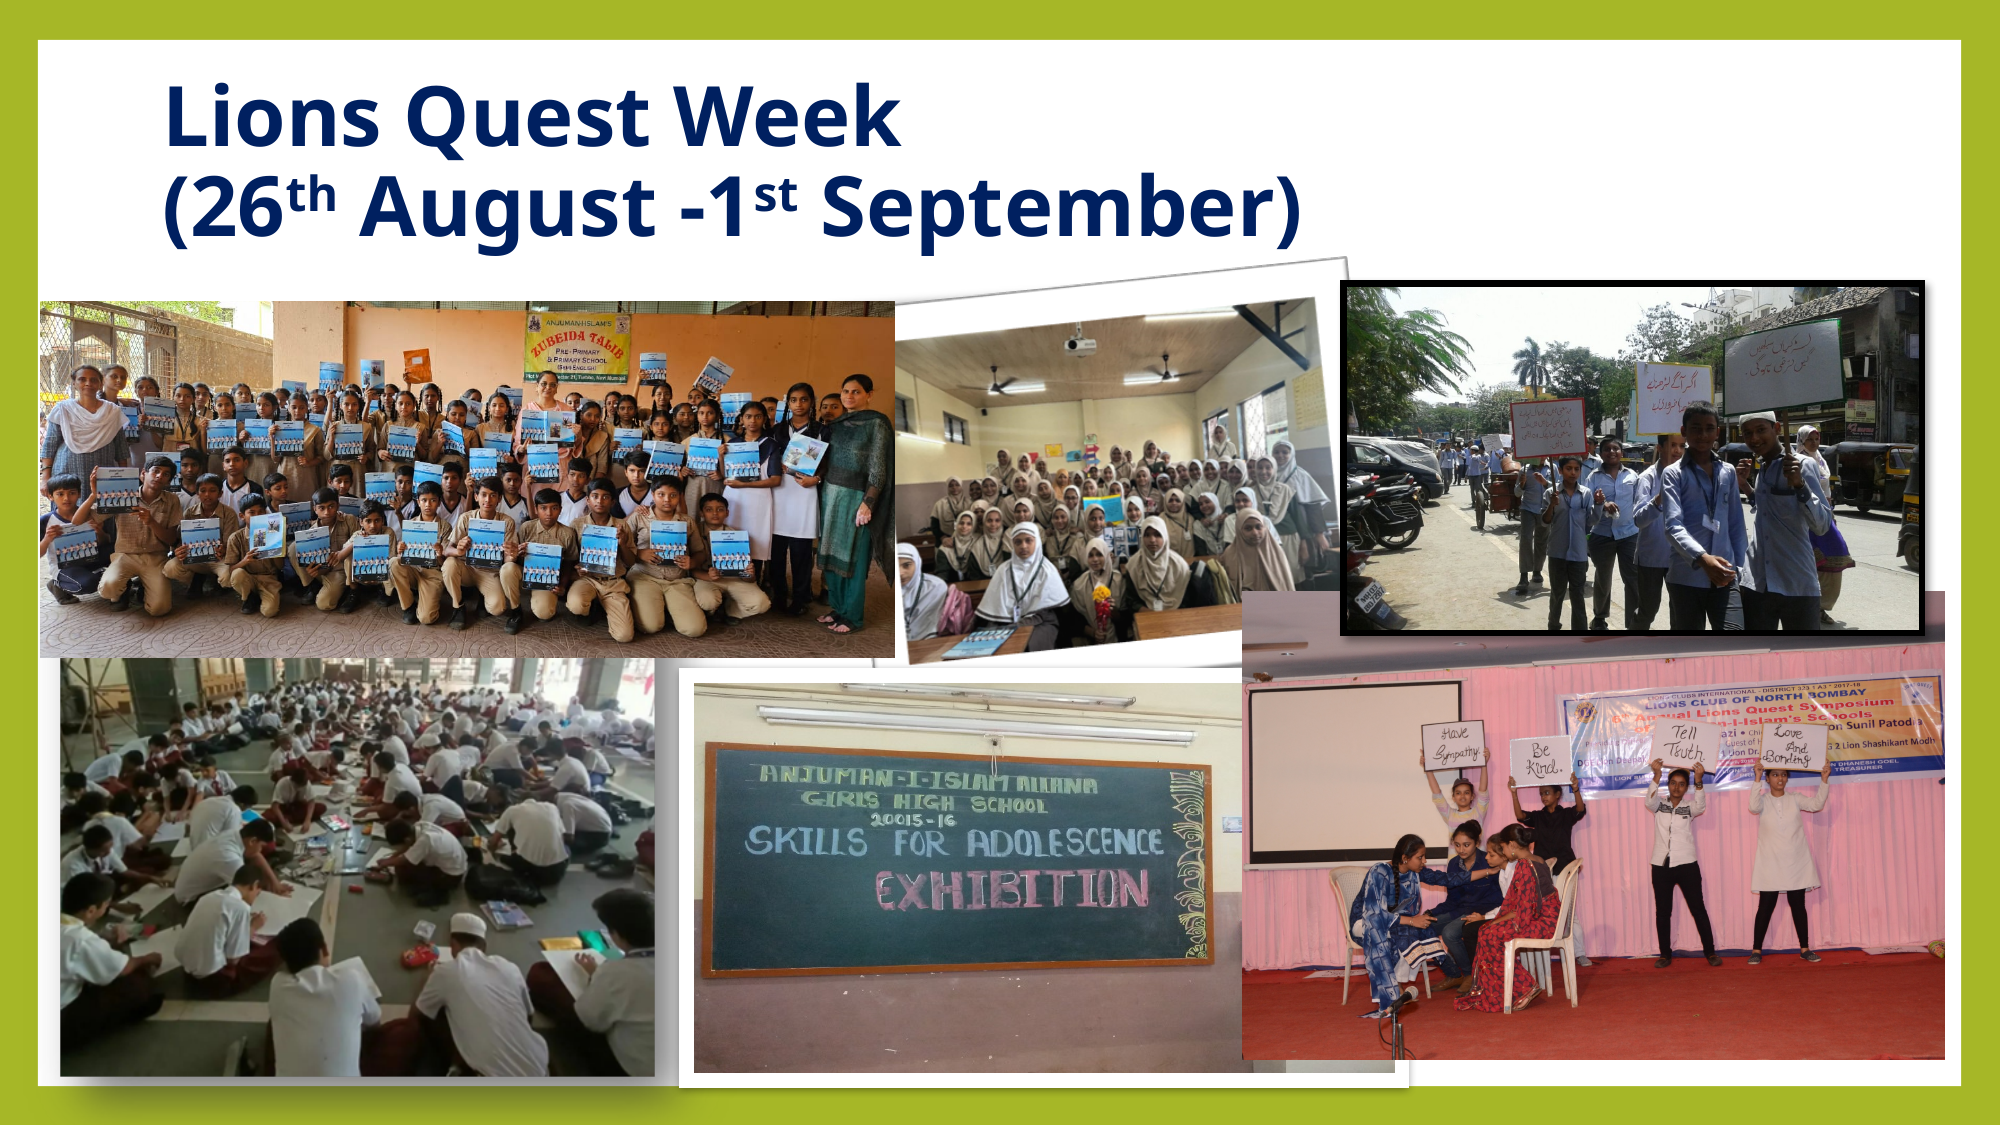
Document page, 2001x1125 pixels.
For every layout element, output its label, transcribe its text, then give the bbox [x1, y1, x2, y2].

title Lions Quest Week (26th August -1st September) [147, 53, 1768, 276]
picture [17, 235, 1945, 1125]
